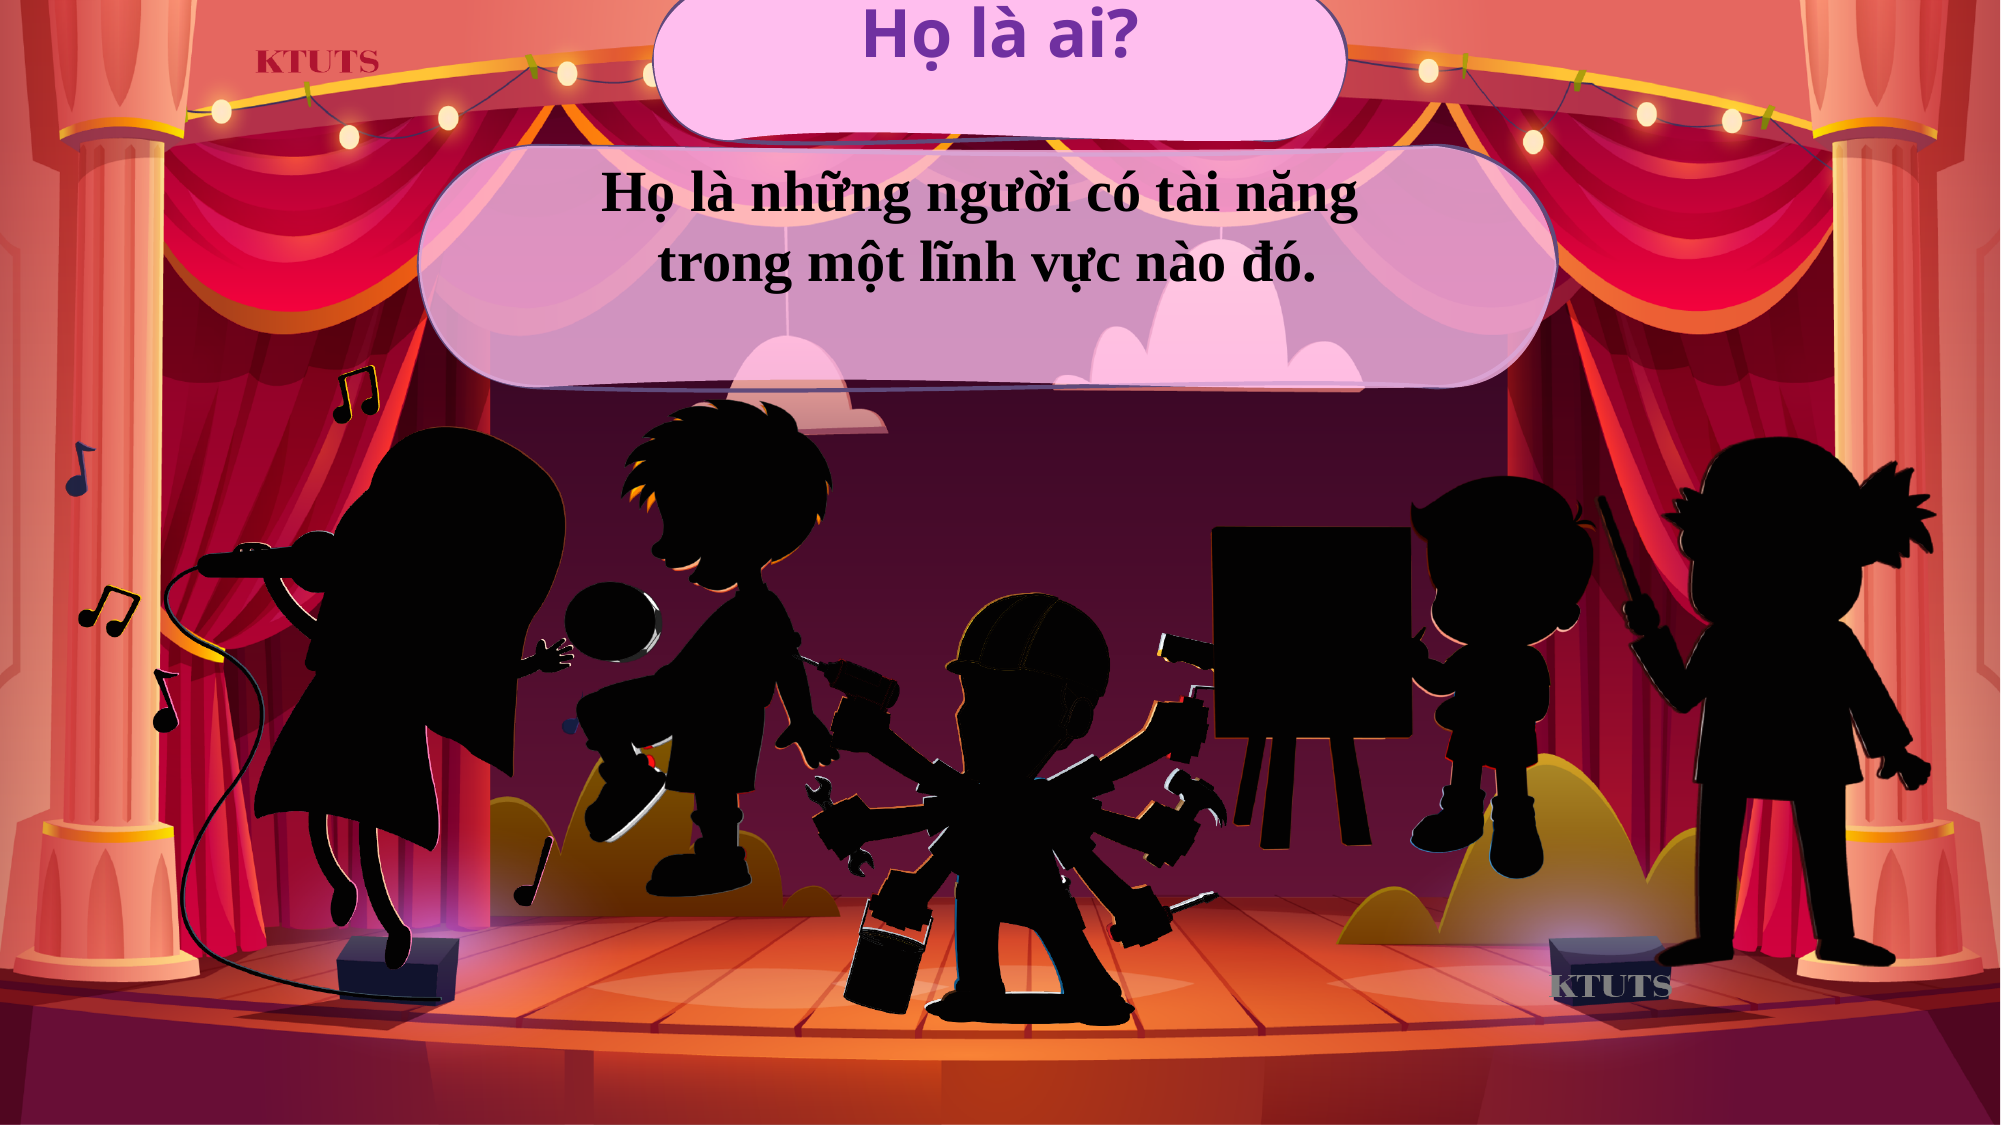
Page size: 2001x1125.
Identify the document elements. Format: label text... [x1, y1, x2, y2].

picture [0, 0, 2001, 1125]
text_box Họ là những người có tài năng trong một lĩnh vực nào đó. [418, 145, 1557, 391]
text_box Họ là ai? [653, 0, 1347, 144]
